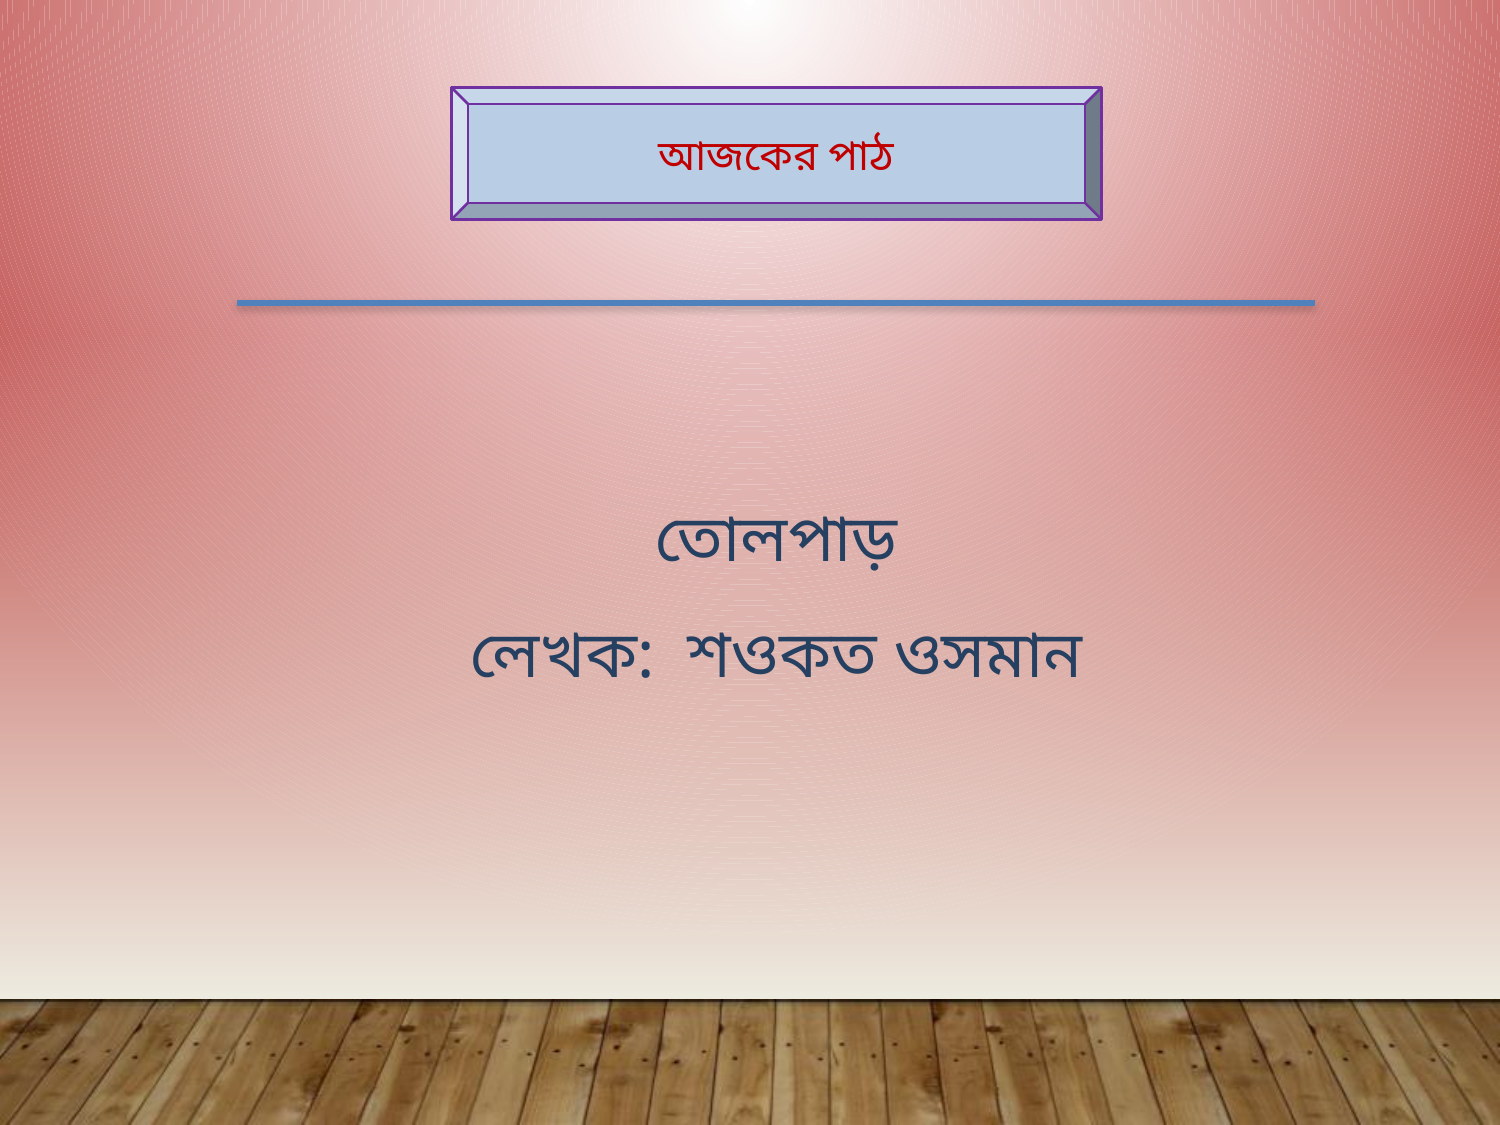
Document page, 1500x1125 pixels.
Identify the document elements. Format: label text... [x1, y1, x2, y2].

text_box আজকের পাঠ [450, 86, 1103, 221]
title তোলপাড় লেখক: শওকত ওসমান [237, 450, 1316, 700]
picture [0, 999, 1500, 1125]
